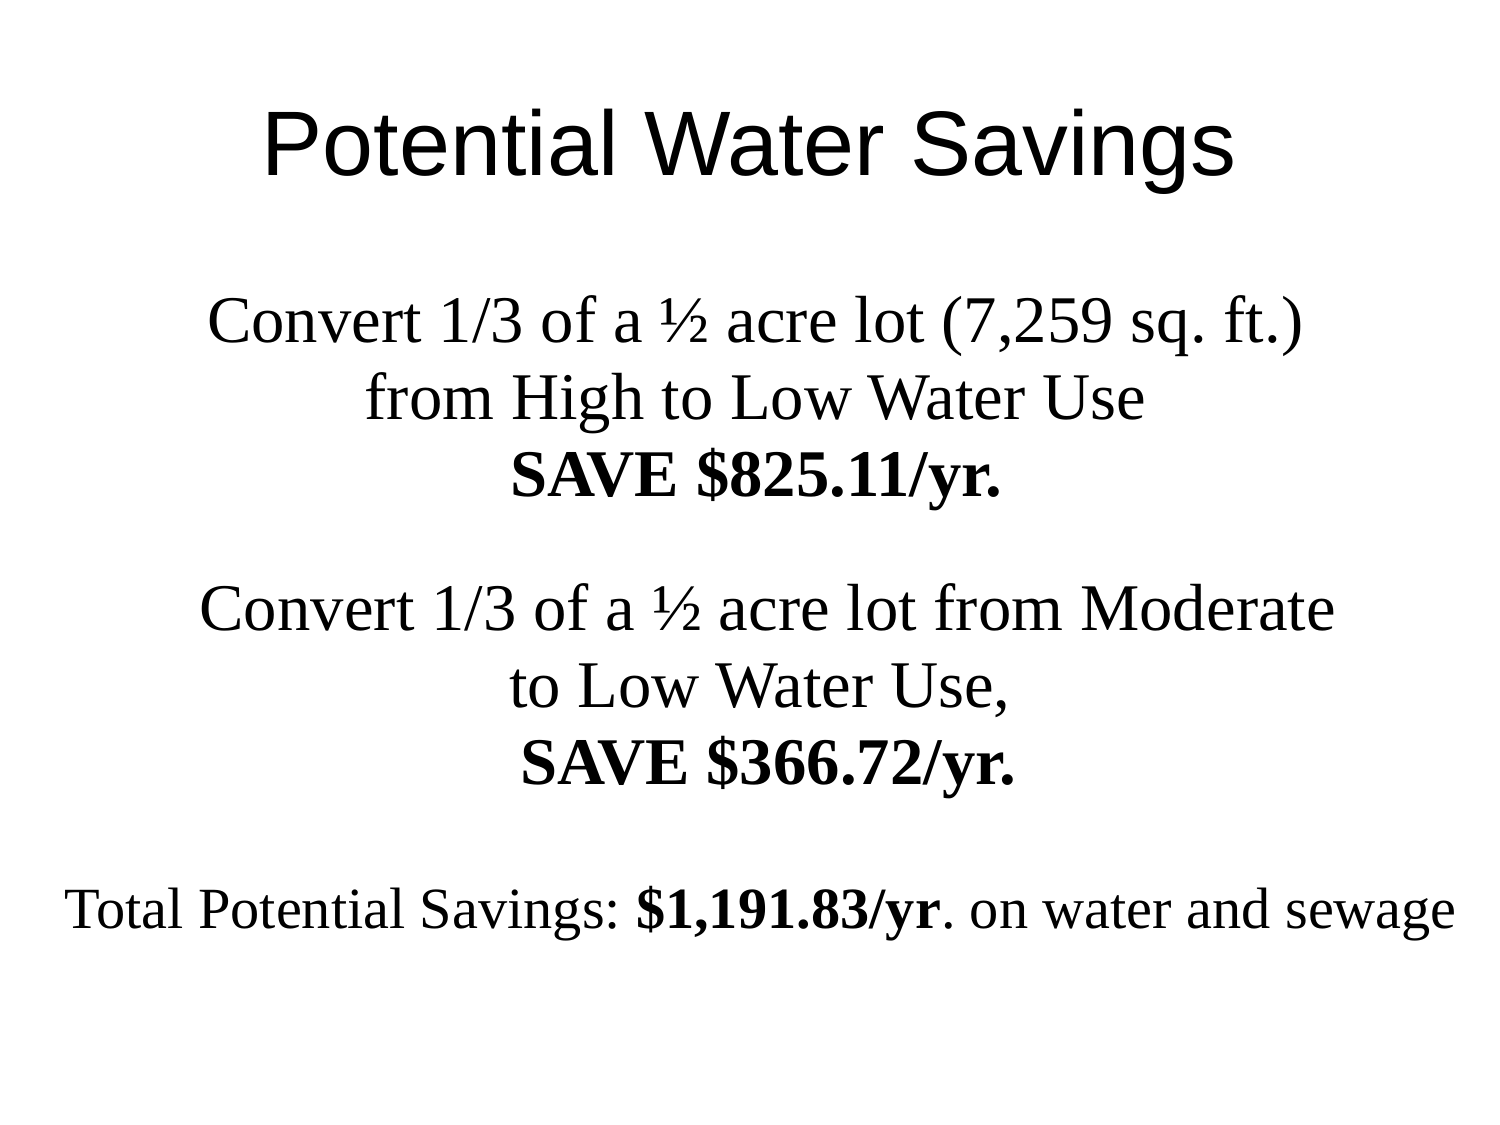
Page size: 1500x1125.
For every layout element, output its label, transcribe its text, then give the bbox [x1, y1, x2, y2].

text_box Total Potential Savings: $1,191.83/yr. on water and sewage [50, 862, 1500, 948]
text_box Convert 1/3 of a ½ acre lot (7,259 sq. ft.) from High to Low Water Use SAVE $825.11/yr. [87, 299, 1425, 514]
title Potential Water Savings [75, 45, 1425, 233]
text_box Convert 1/3 of a ½ acre lot from Moderate to Low Water Use, SAVE $366.72/yr. [99, 587, 1438, 801]
